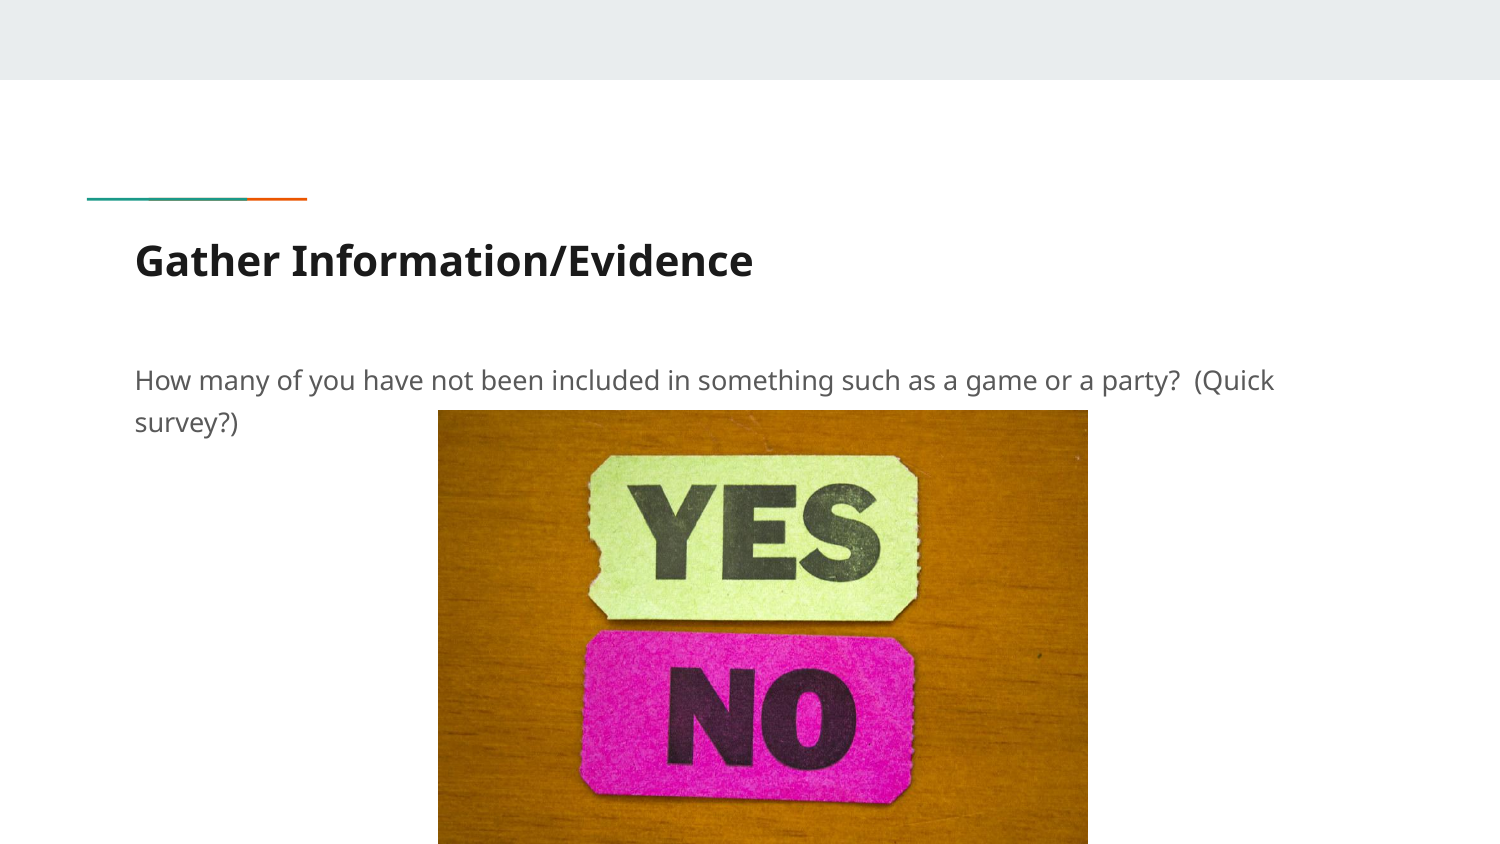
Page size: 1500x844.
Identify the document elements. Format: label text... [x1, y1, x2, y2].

title Gather Information/Evidence [119, 216, 1381, 305]
picture [438, 410, 1088, 844]
list How many of you have not been included in something such as a game or a party? (Quick survey?) [119, 341, 1381, 712]
